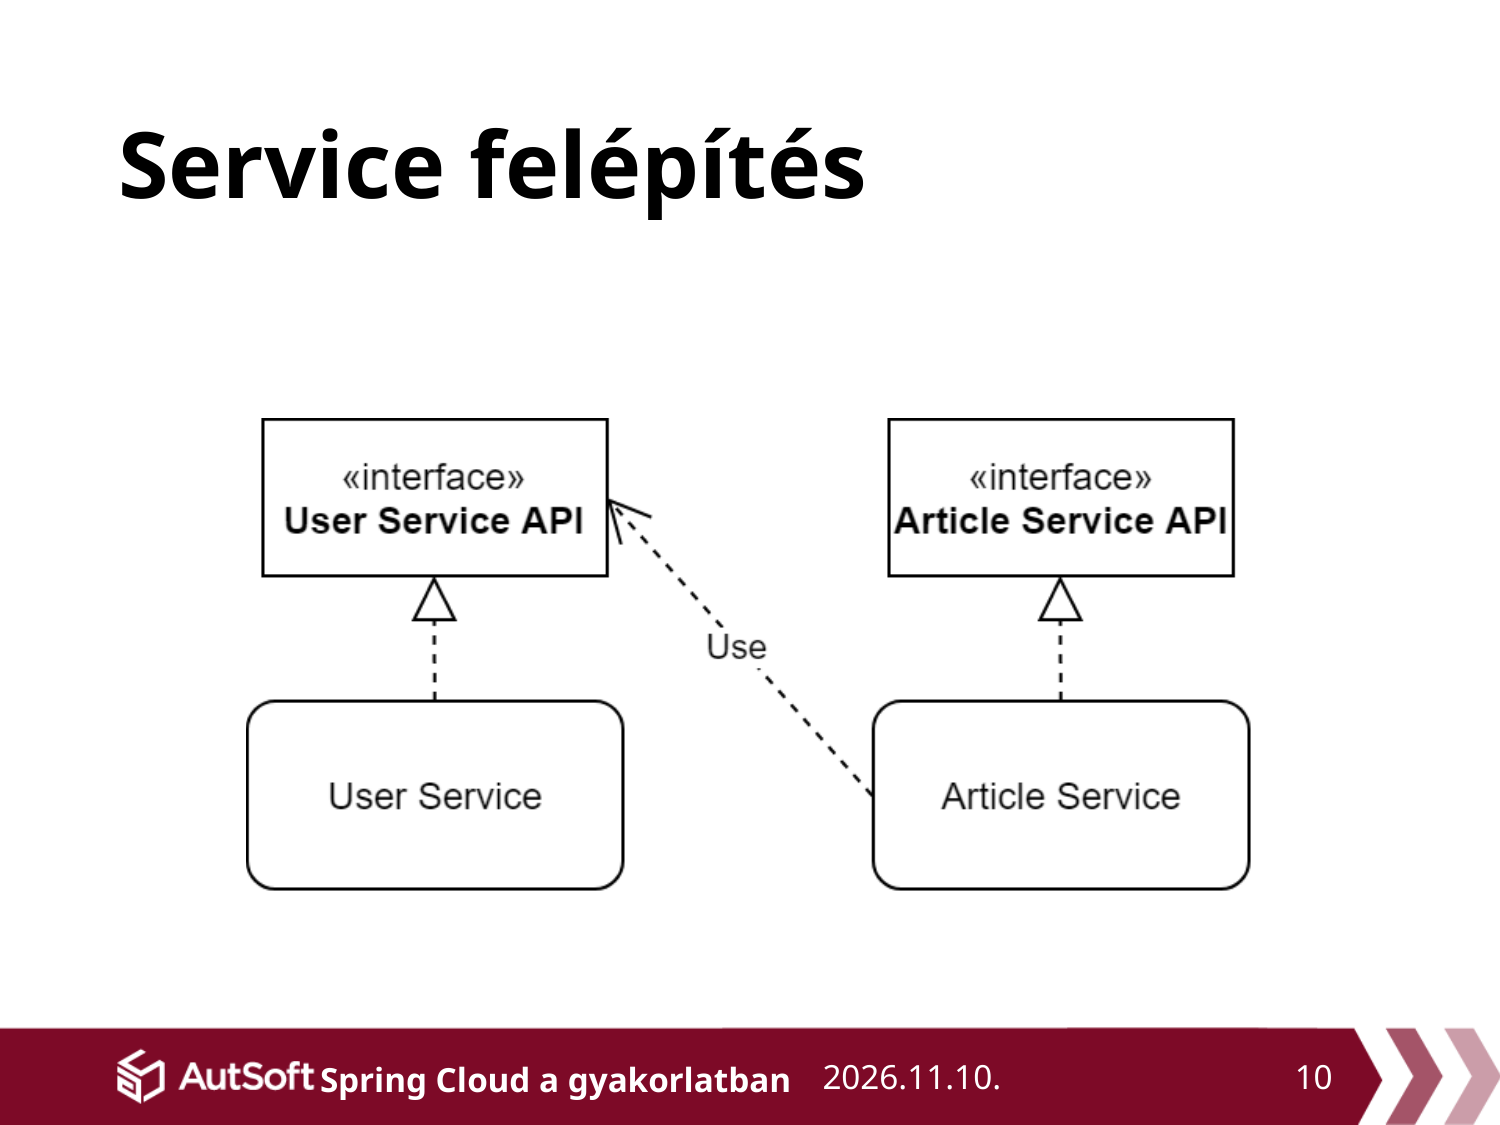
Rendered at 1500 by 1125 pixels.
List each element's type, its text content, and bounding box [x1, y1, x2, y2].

footer Spring Cloud a gyakorlatban [304, 1048, 808, 1109]
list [246, 418, 1254, 894]
slide_number 2019. 05. 20. [808, 1048, 1145, 1109]
slide_number 10 [1145, 1048, 1483, 1109]
title Service felépítés [103, 59, 1397, 278]
picture [0, 0, 1500, 1125]
